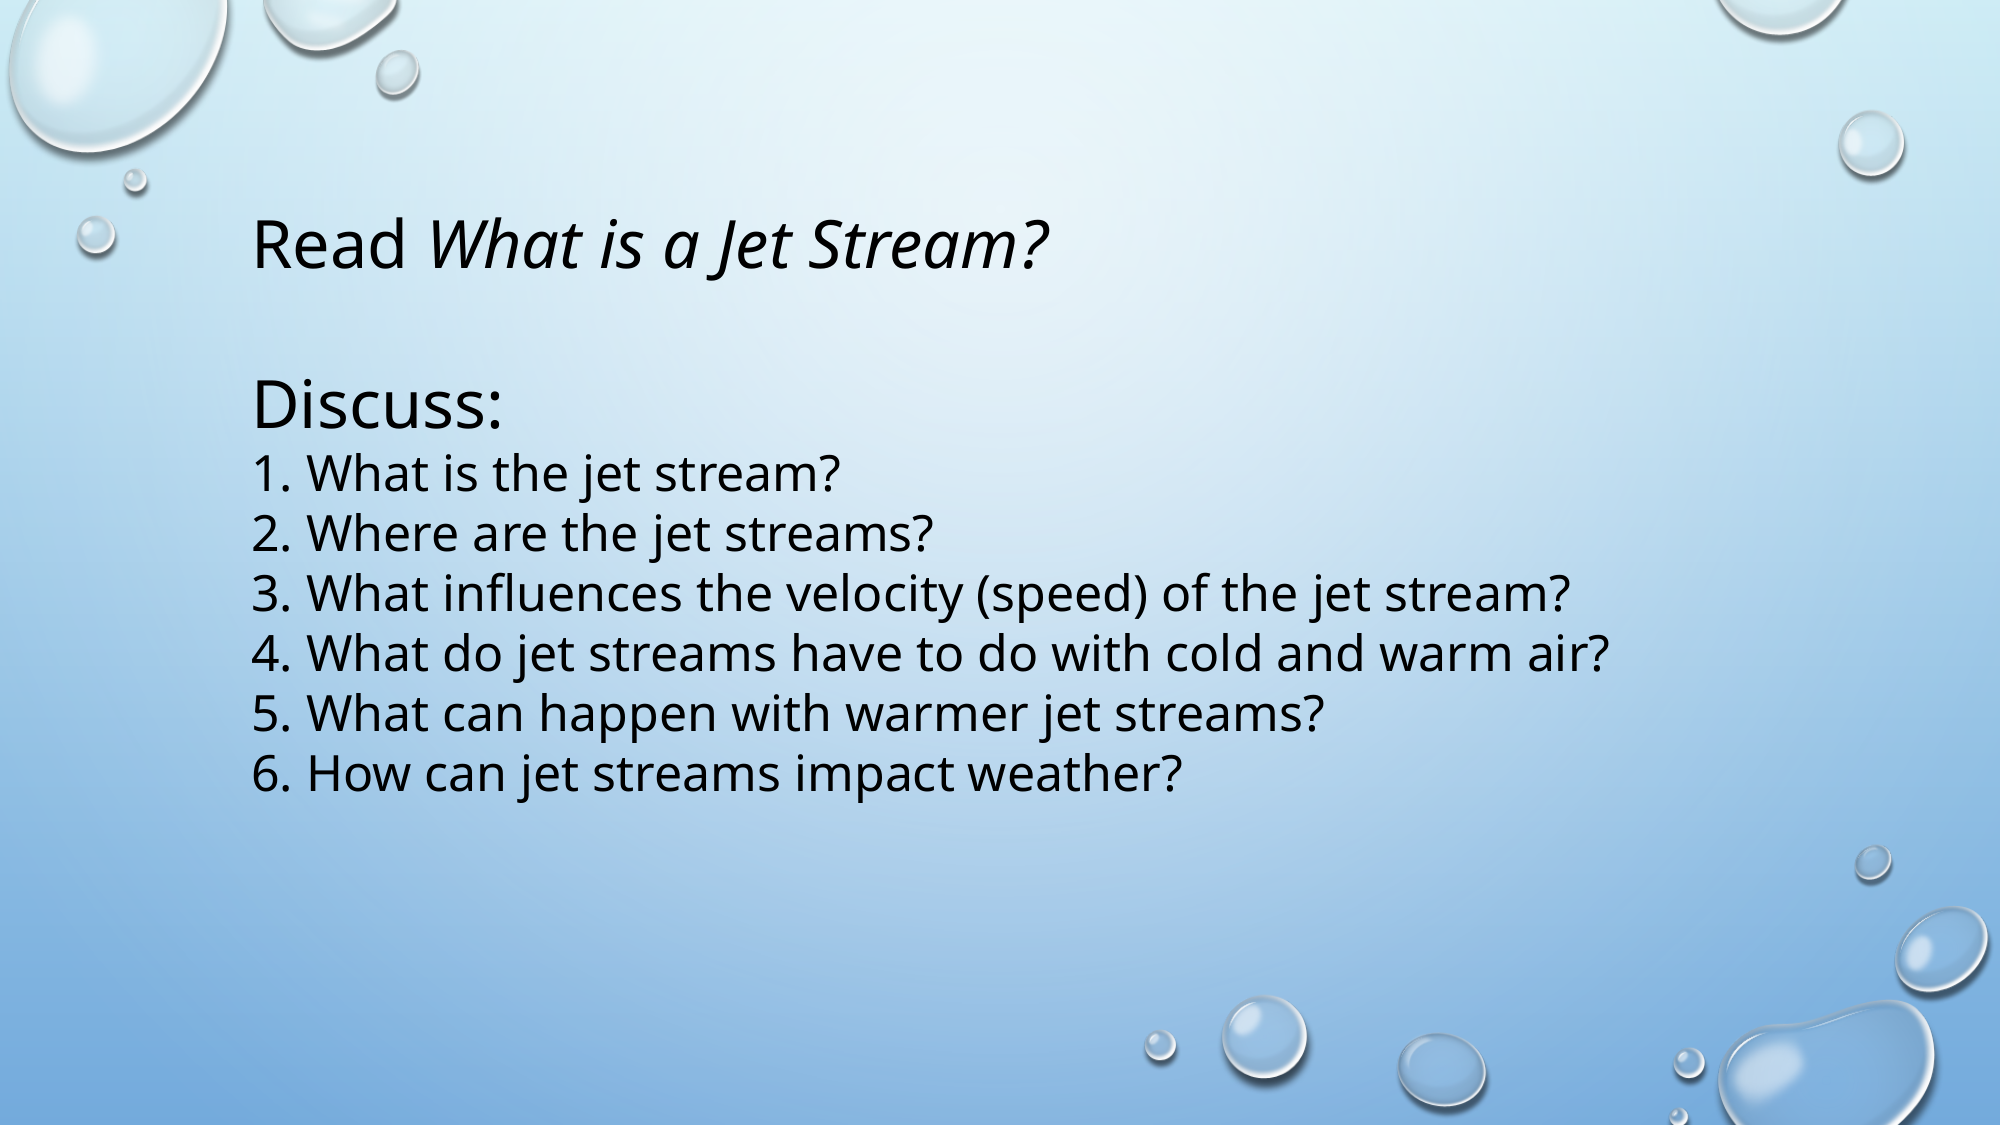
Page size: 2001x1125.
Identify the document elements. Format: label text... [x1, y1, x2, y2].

picture [0, 0, 2000, 1125]
text_box Read What is a Jet Stream? Discuss: 1. What is the jet stream? 2. Where are the jet streams? 3. What influences the velocity (speed) of the jet stream? 4. What do jet streams have to do with cold and warm air? 5. What can happen with warmer jet streams? 6. How can jet streams impact weather? [236, 194, 1728, 949]
